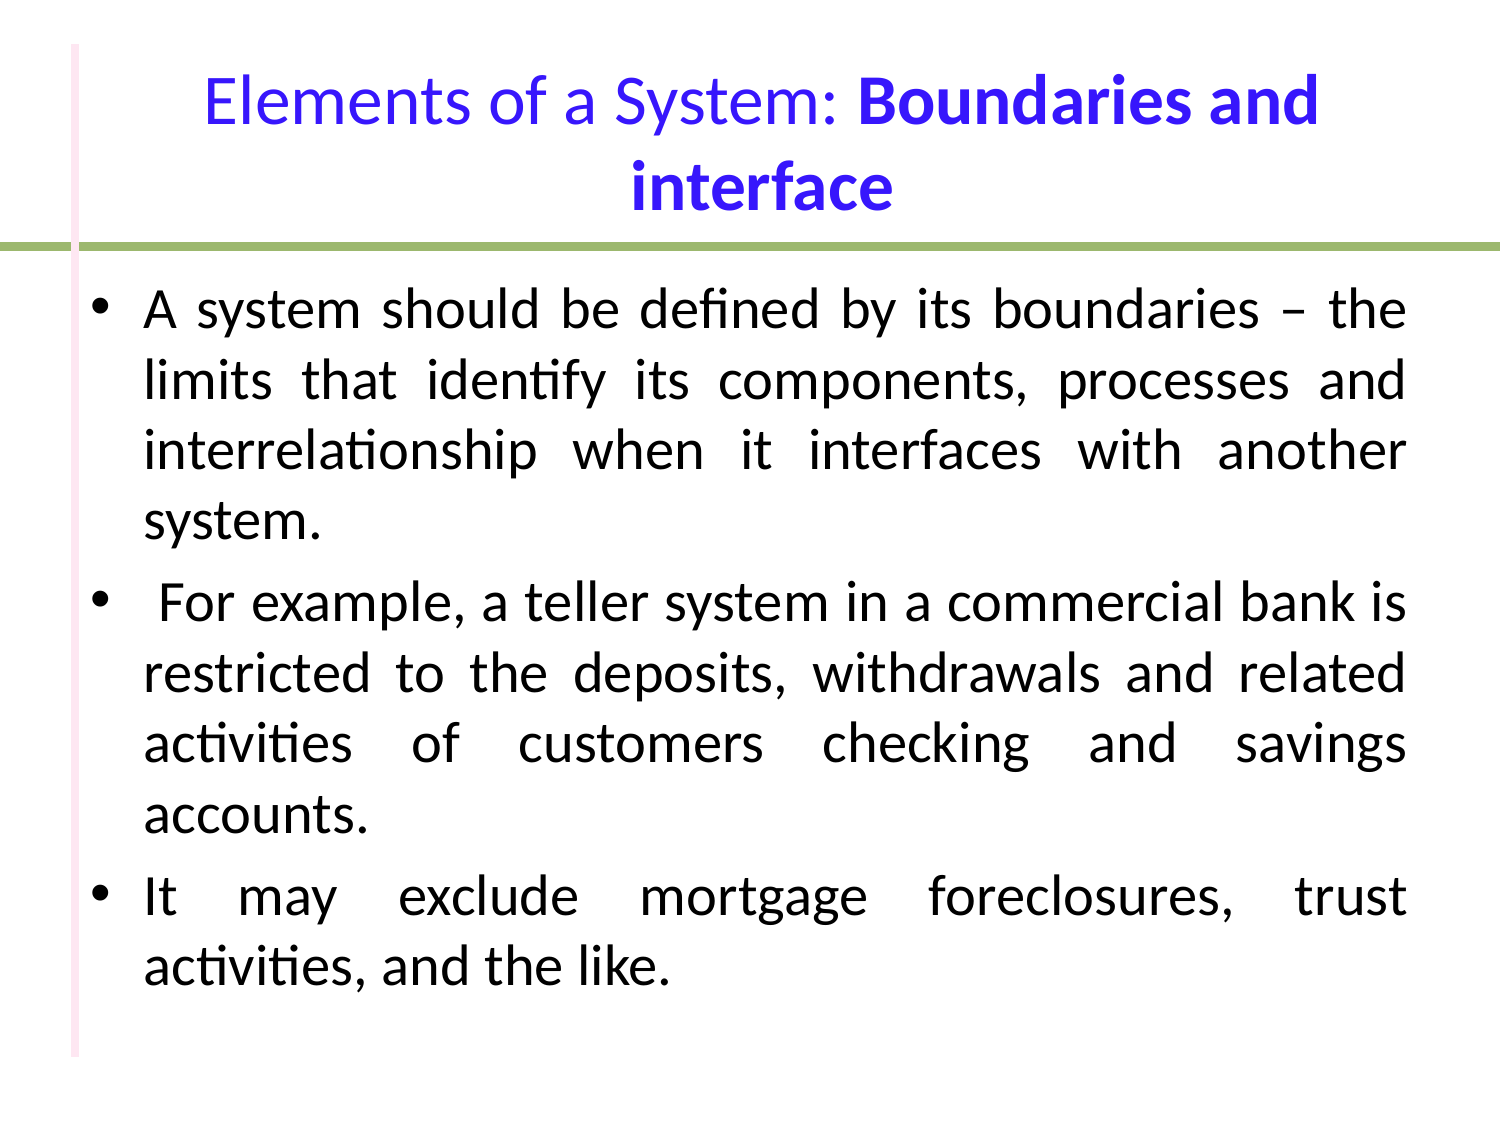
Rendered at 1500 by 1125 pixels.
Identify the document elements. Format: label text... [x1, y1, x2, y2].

title Elements of a System: Boundaries and interface [87, 45, 1438, 233]
list A system should be defined by its boundaries – the limits that identify its components, processes and interrelationship when it interfaces with another system. For example, a teller system in a commercial bank is restricted to the deposits, withdrawals and related activities of customers checking and savings accounts. It may exclude mortgage foreclosures, trust activities, and the like. [75, 262, 1425, 1005]
